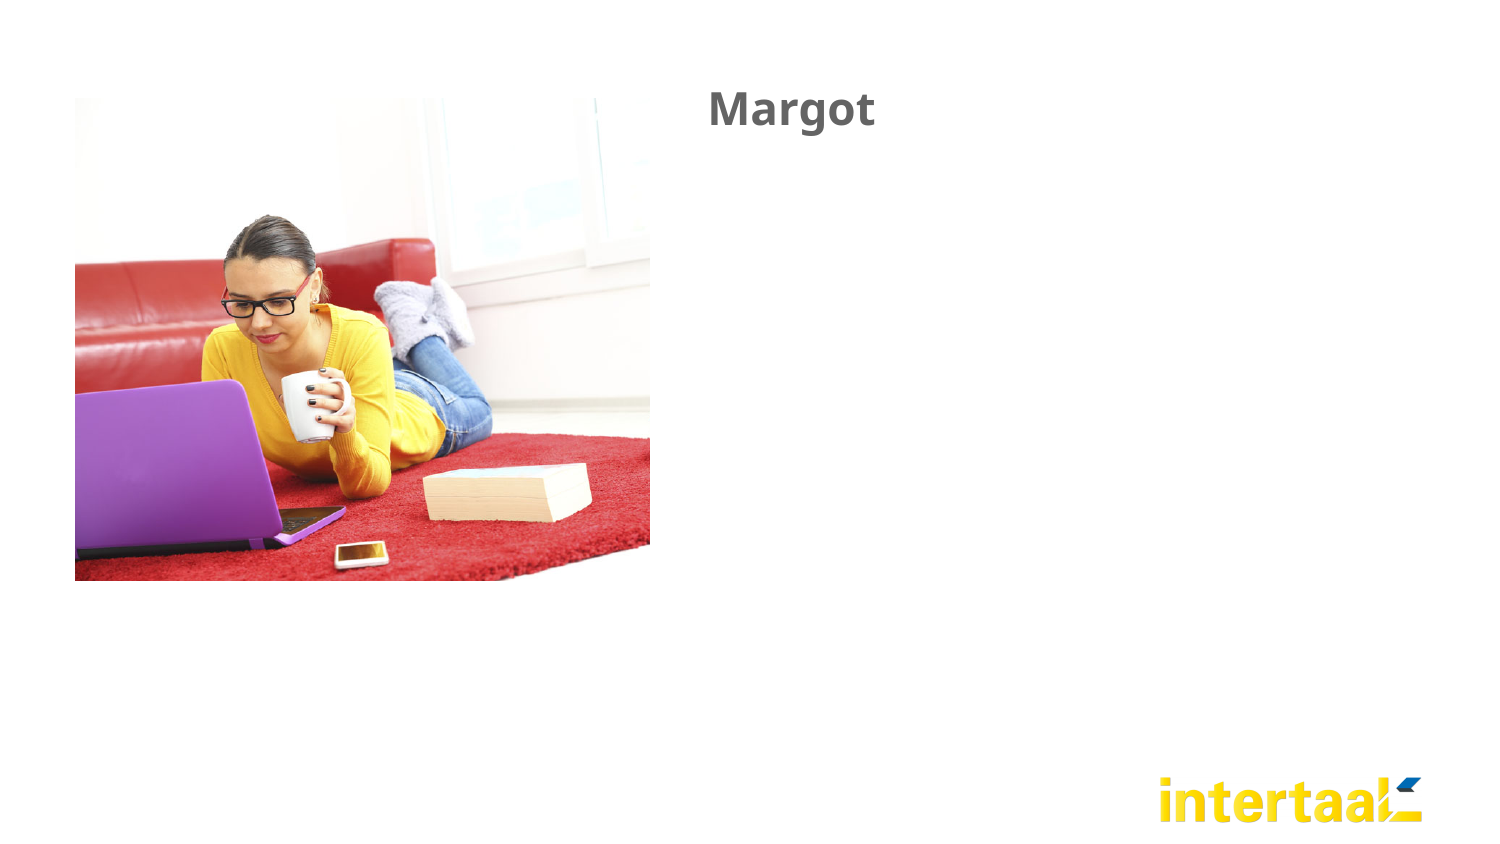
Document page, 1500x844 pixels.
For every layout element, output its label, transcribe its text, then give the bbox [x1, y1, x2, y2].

picture [74, 97, 650, 581]
picture [1160, 777, 1422, 823]
list Margot [692, 68, 1425, 753]
